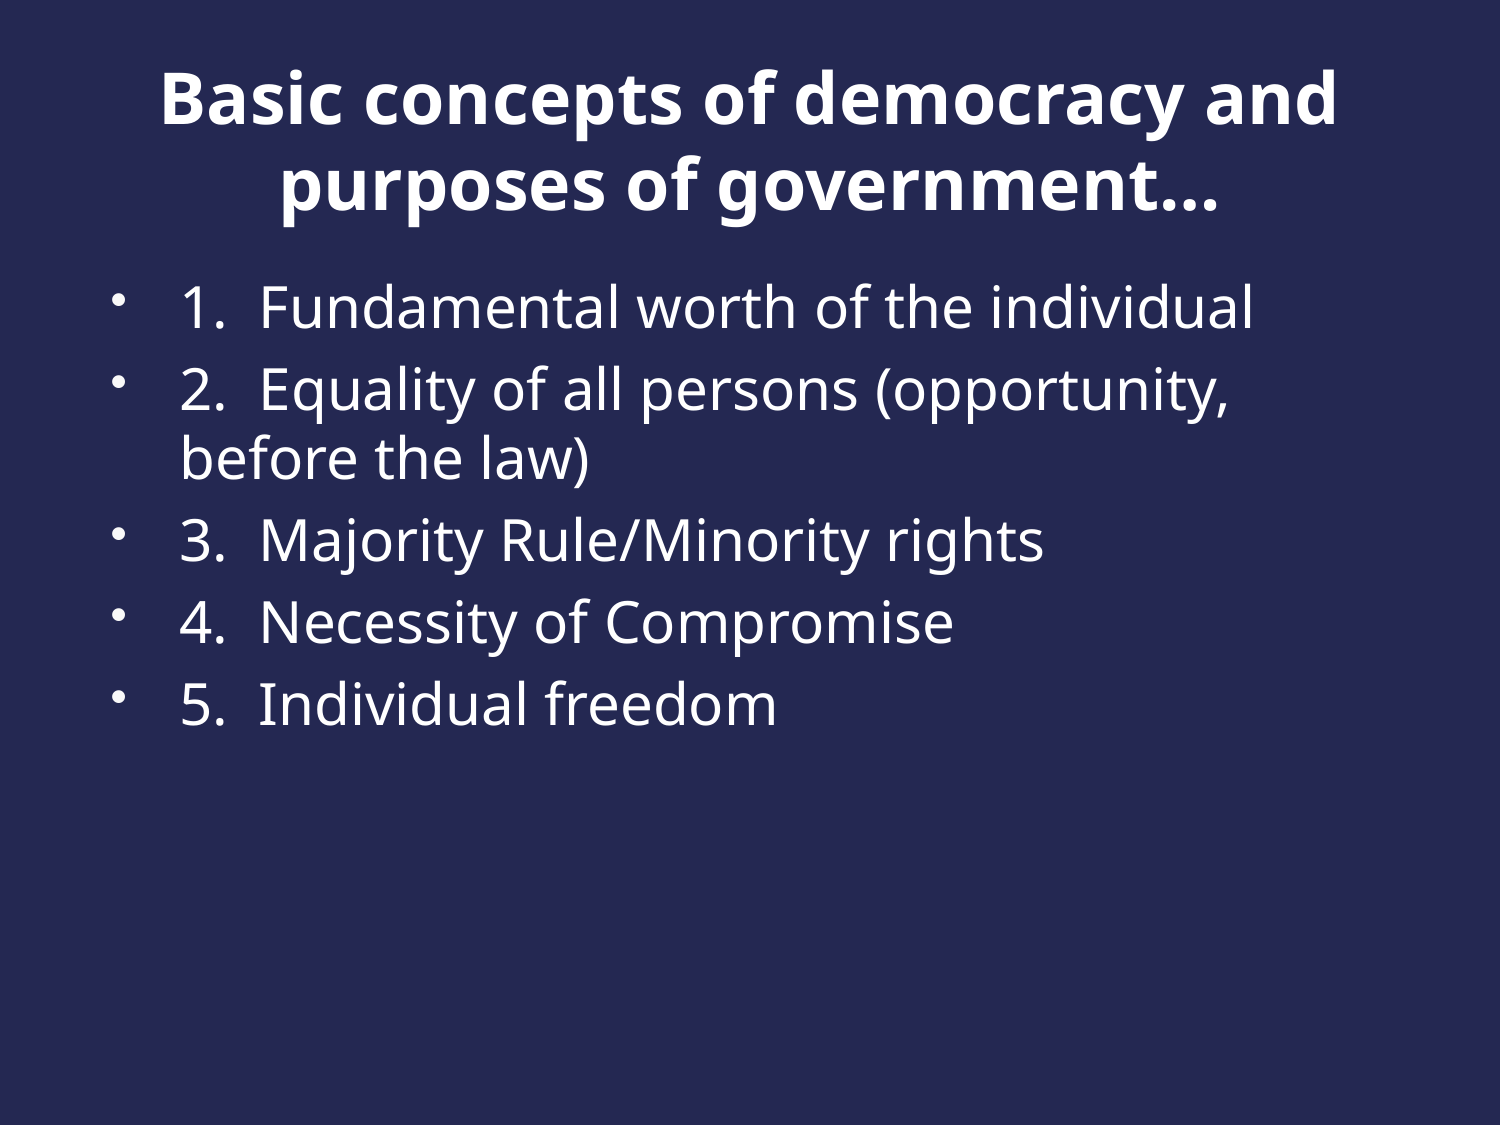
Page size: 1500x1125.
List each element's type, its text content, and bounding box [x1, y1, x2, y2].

list 1. Fundamental worth of the individual 2. Equality of all persons (opportunity, before the law) 3. Majority Rule/Minority rights 4. Necessity of Compromise 5. Individual freedom [75, 262, 1425, 1035]
title Basic concepts of democracy and purposes of government… [75, 45, 1425, 233]
